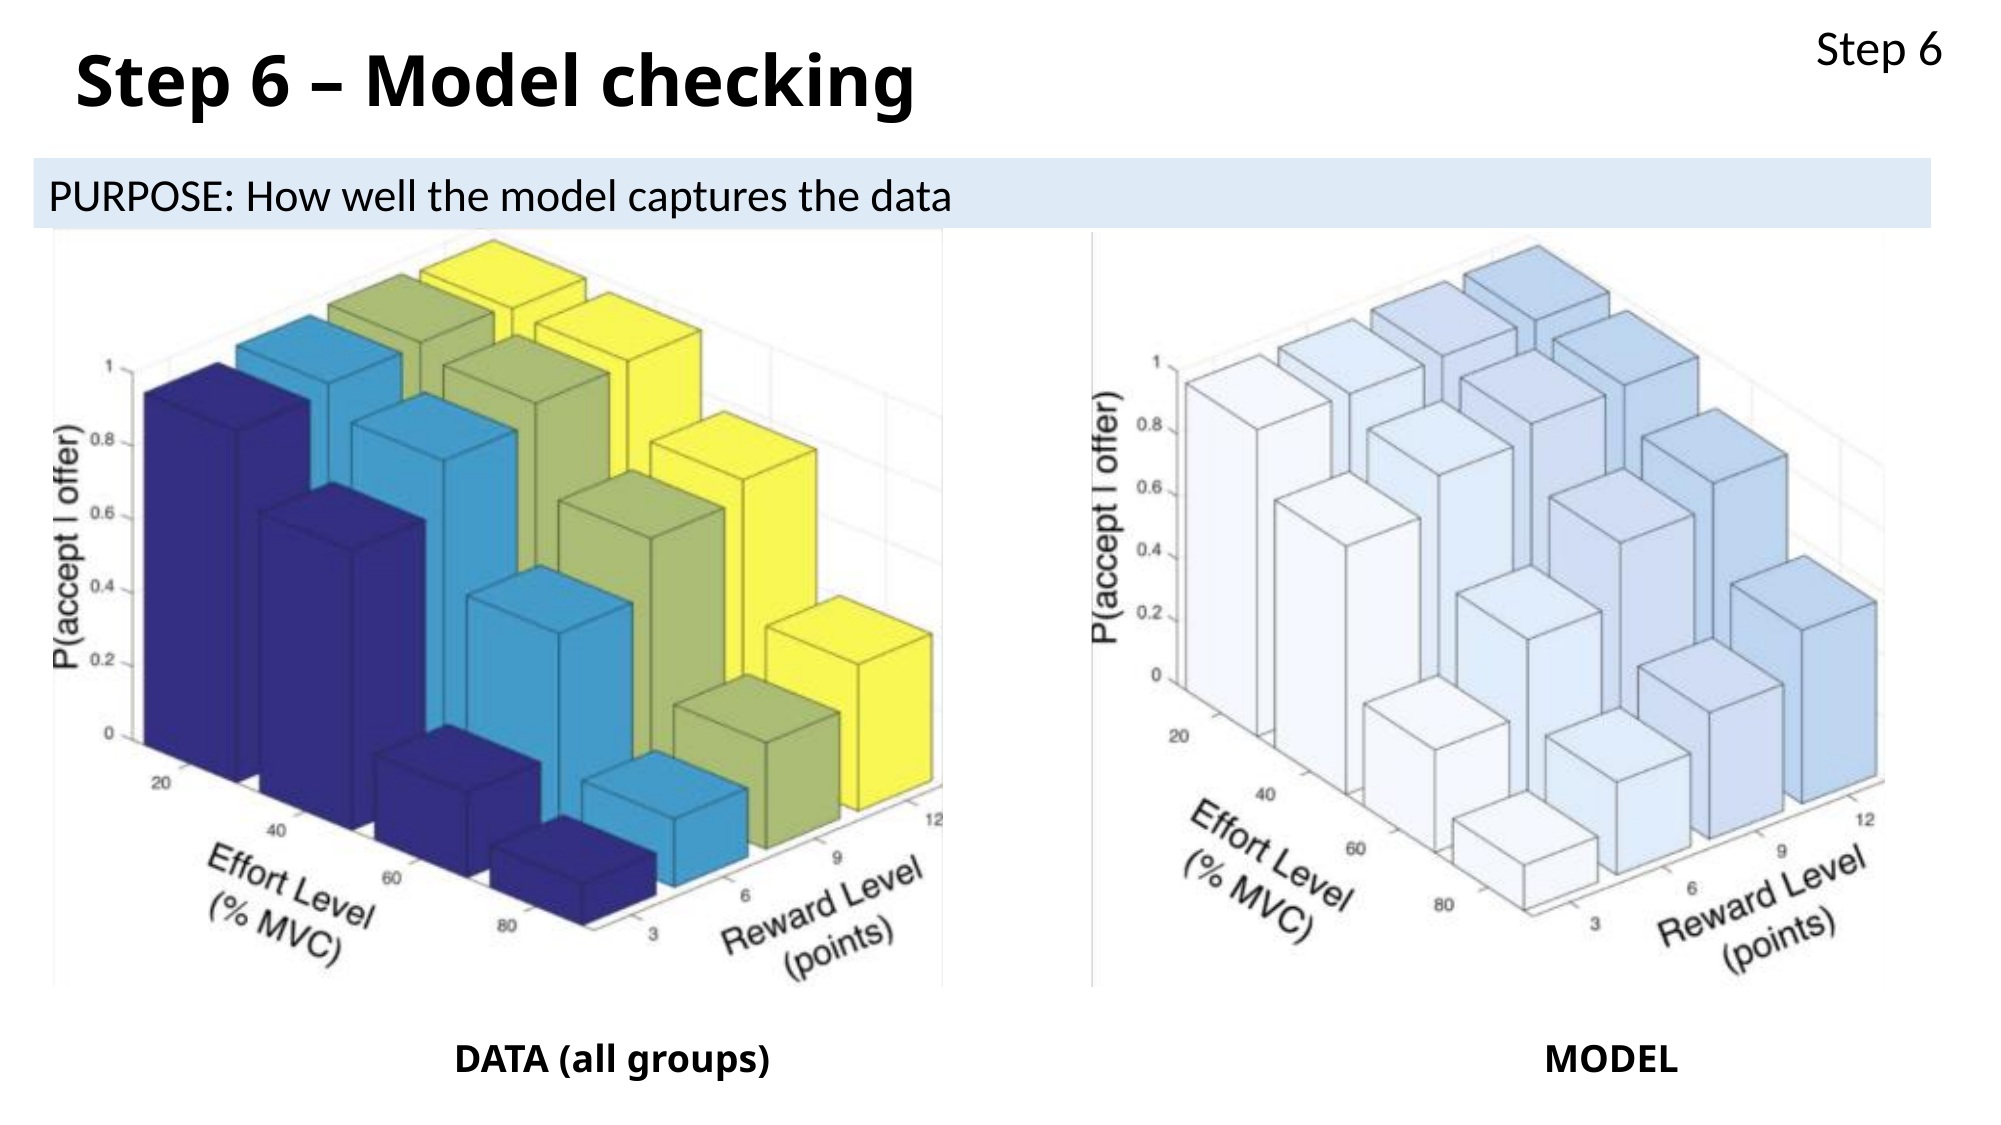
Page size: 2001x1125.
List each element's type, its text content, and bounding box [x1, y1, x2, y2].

text_box Step 6 [1801, 7, 1969, 83]
text_box MODEL [1529, 1027, 1694, 1087]
picture [53, 228, 943, 987]
text_box Step 6 – Model checking [60, 8, 994, 159]
text_box PURPOSE: How well the model captures the data [33, 158, 1931, 228]
picture [1091, 232, 1886, 987]
text_box DATA (all groups) [439, 1027, 786, 1087]
